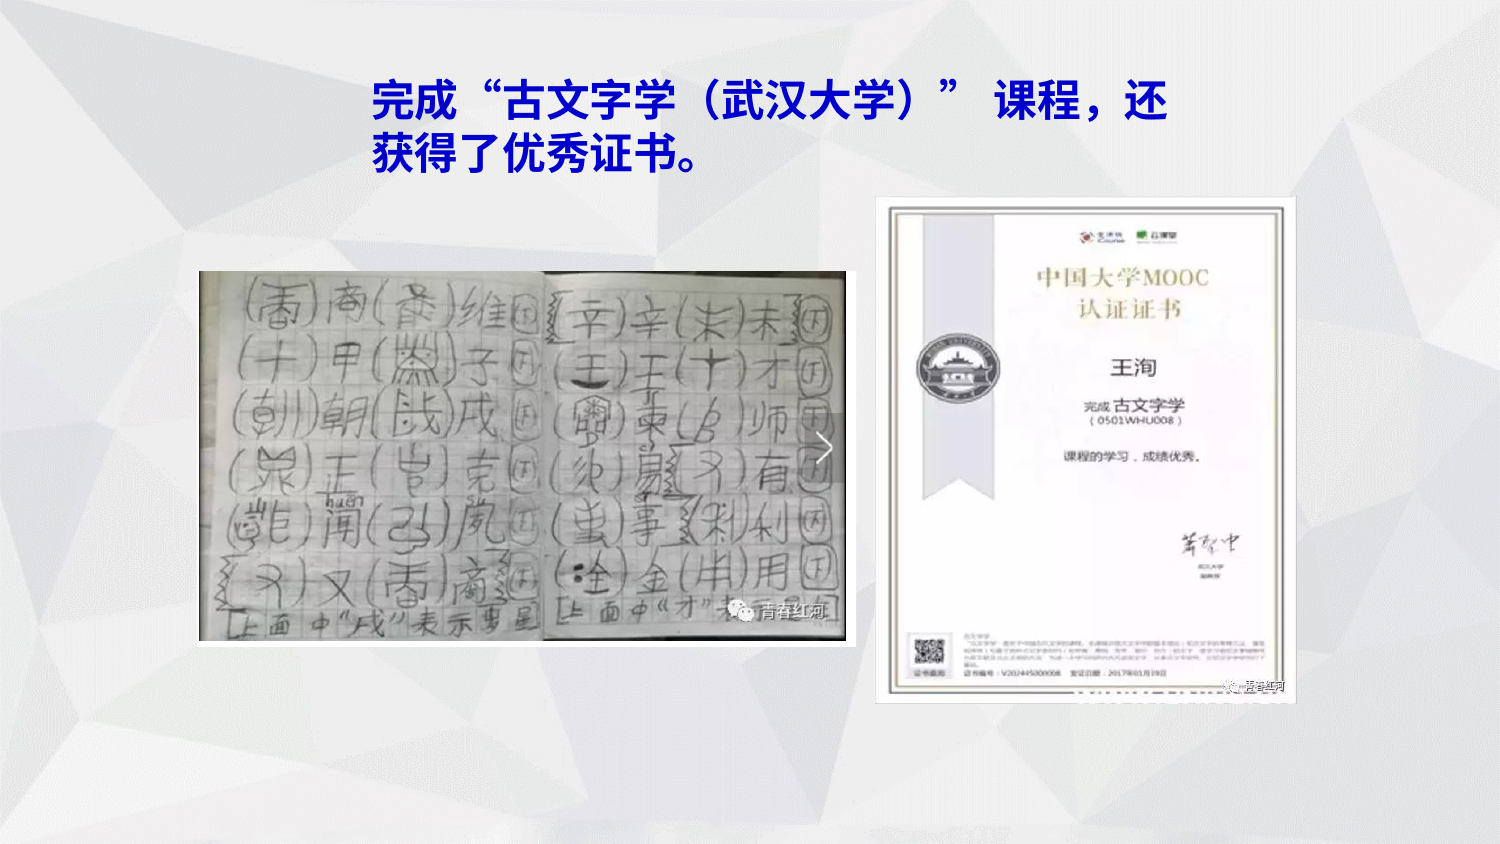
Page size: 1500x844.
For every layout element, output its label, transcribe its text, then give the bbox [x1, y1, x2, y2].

text_box 完成“古文字学（武汉大学）” 课程，还获得了优秀证书。 [356, 65, 1219, 186]
picture [0, 0, 1500, 844]
